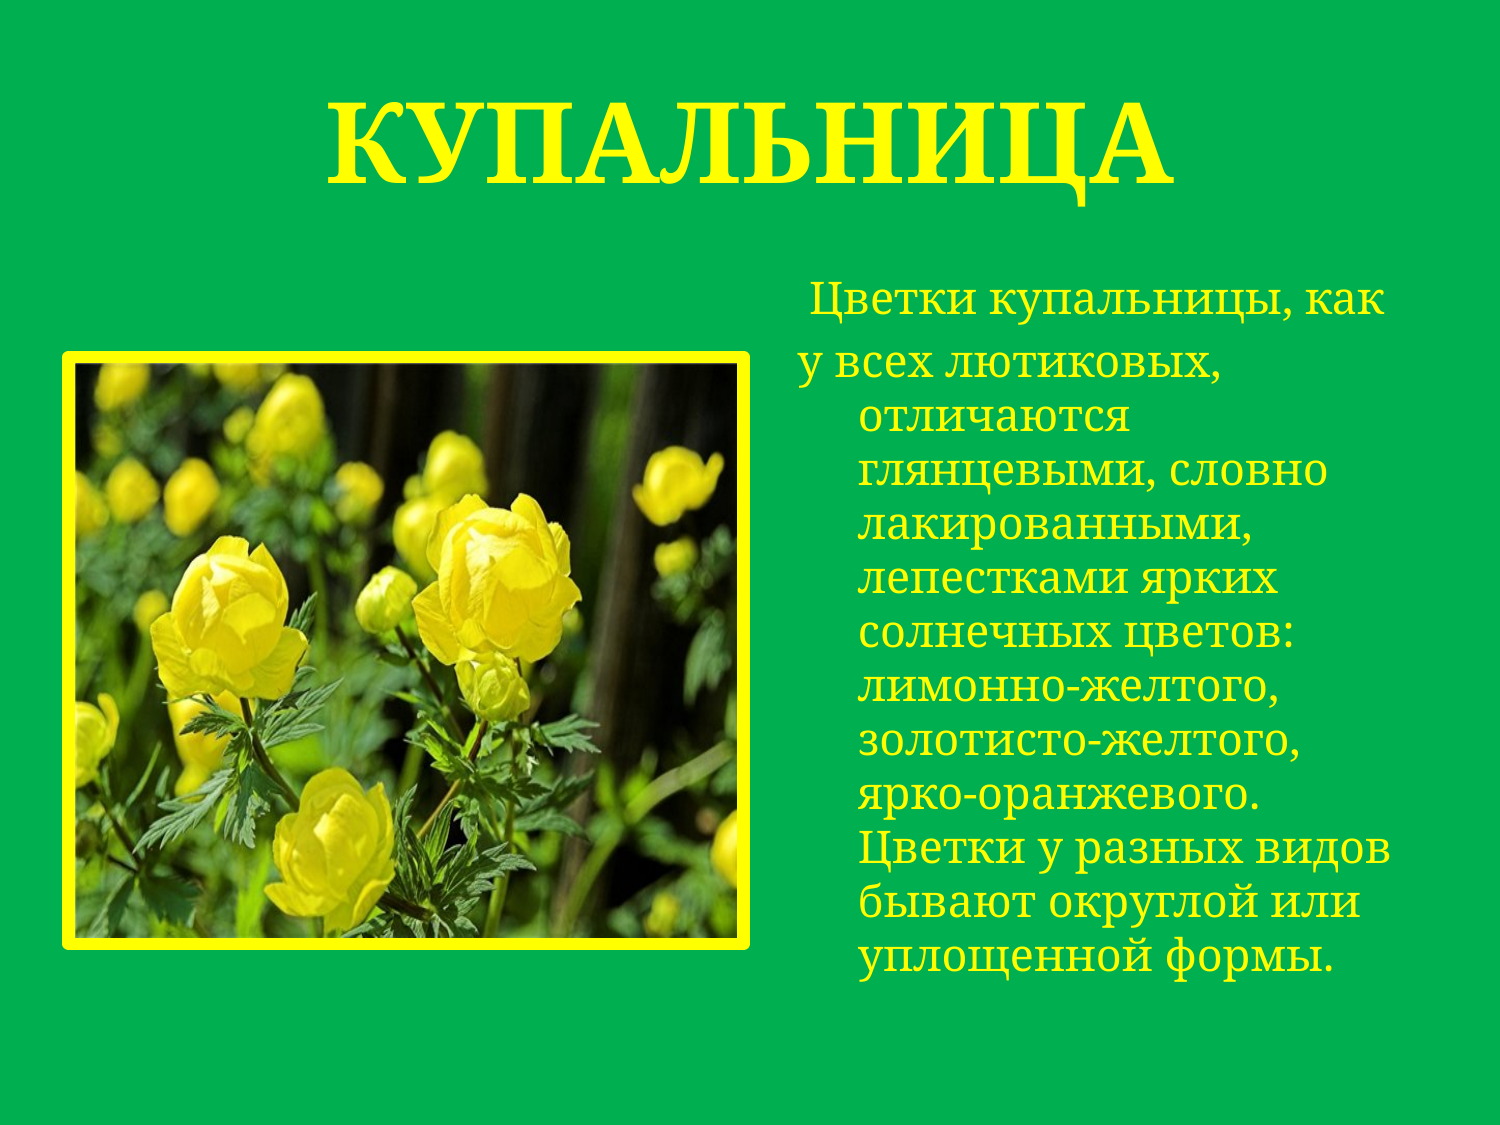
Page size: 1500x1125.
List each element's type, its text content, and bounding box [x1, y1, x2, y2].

title КУПАЛЬНИЦА [75, 45, 1425, 233]
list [74, 362, 738, 938]
list Цветки купальницы, как у всех лютиковых, отличаются глянцевыми, словно лакированными, лепестками ярких солнечных цветов: лимонно-желтого, золотисто-желтого, ярко-оранжевого. Цветки у разных видов бывают округлой или уплощенной формы. [762, 262, 1425, 1005]
